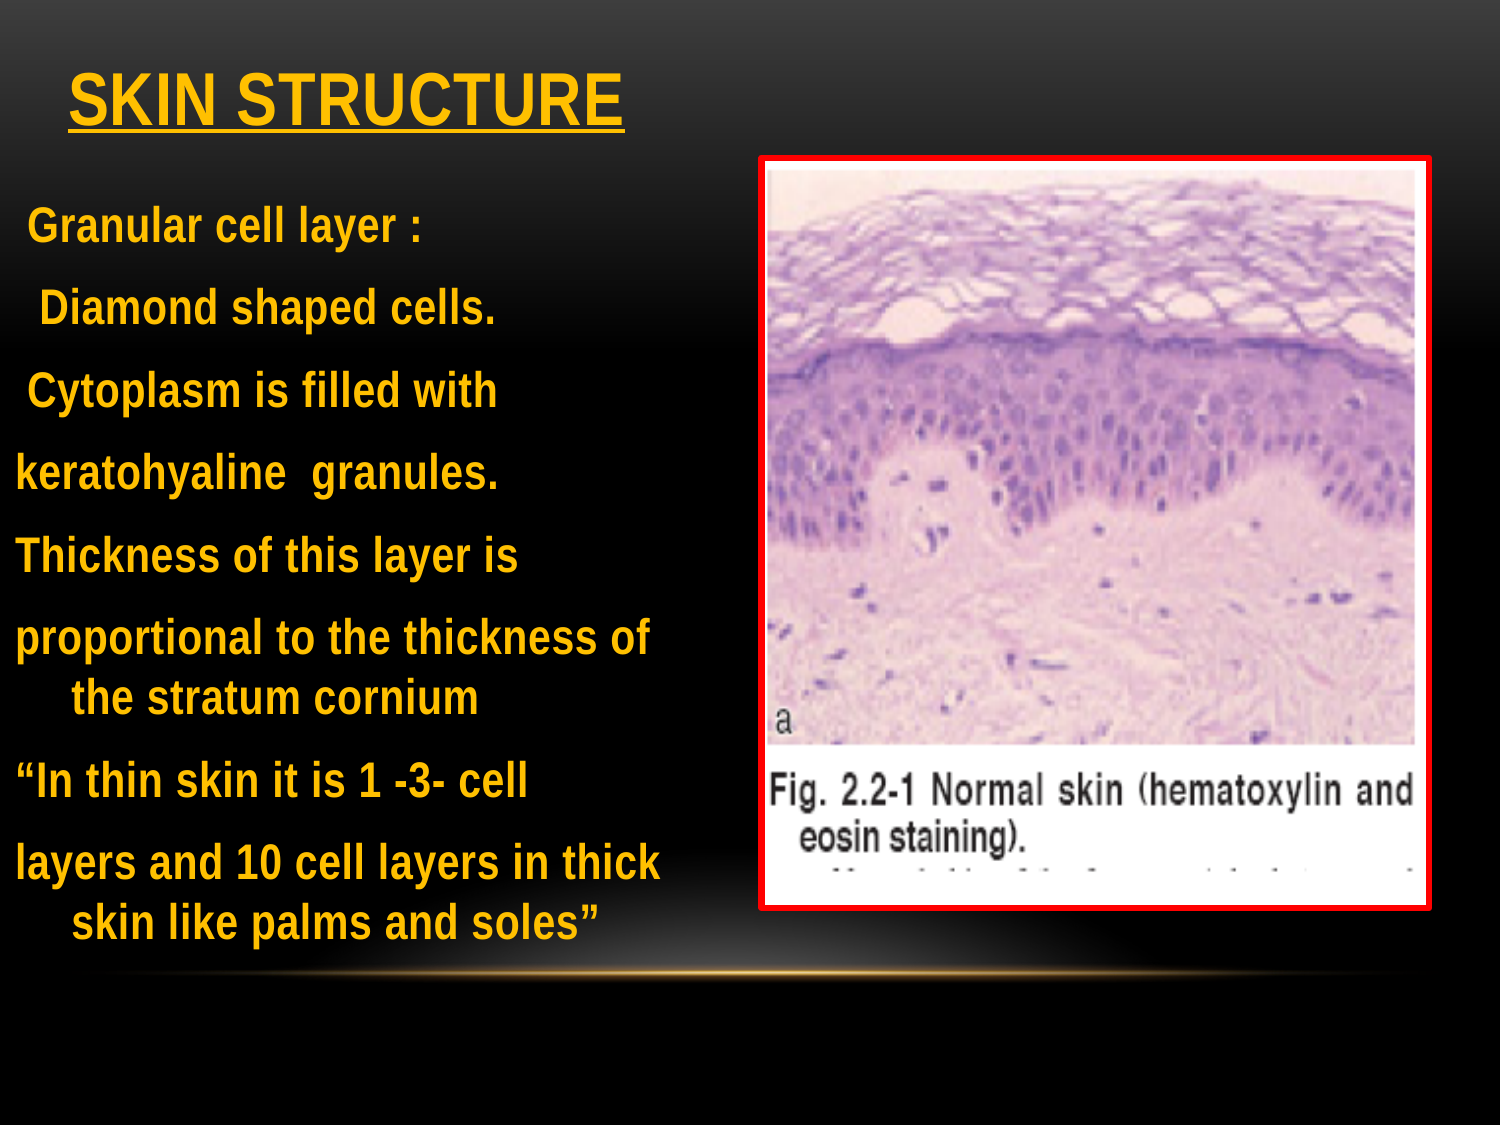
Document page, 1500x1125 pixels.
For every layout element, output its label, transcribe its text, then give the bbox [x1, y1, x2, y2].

title Skin Structure [53, 0, 1354, 148]
list Granular cell layer : Diamond shaped cells. Cytoplasm is filled with keratohyaline granules. Thickness of this layer is proportional to the thickness of the stratum cornium “In thin skin it is 1 -3- cell layers and 10 cell layers in thick skin like palms and soles” [0, 184, 738, 965]
picture [0, 0, 1500, 1125]
